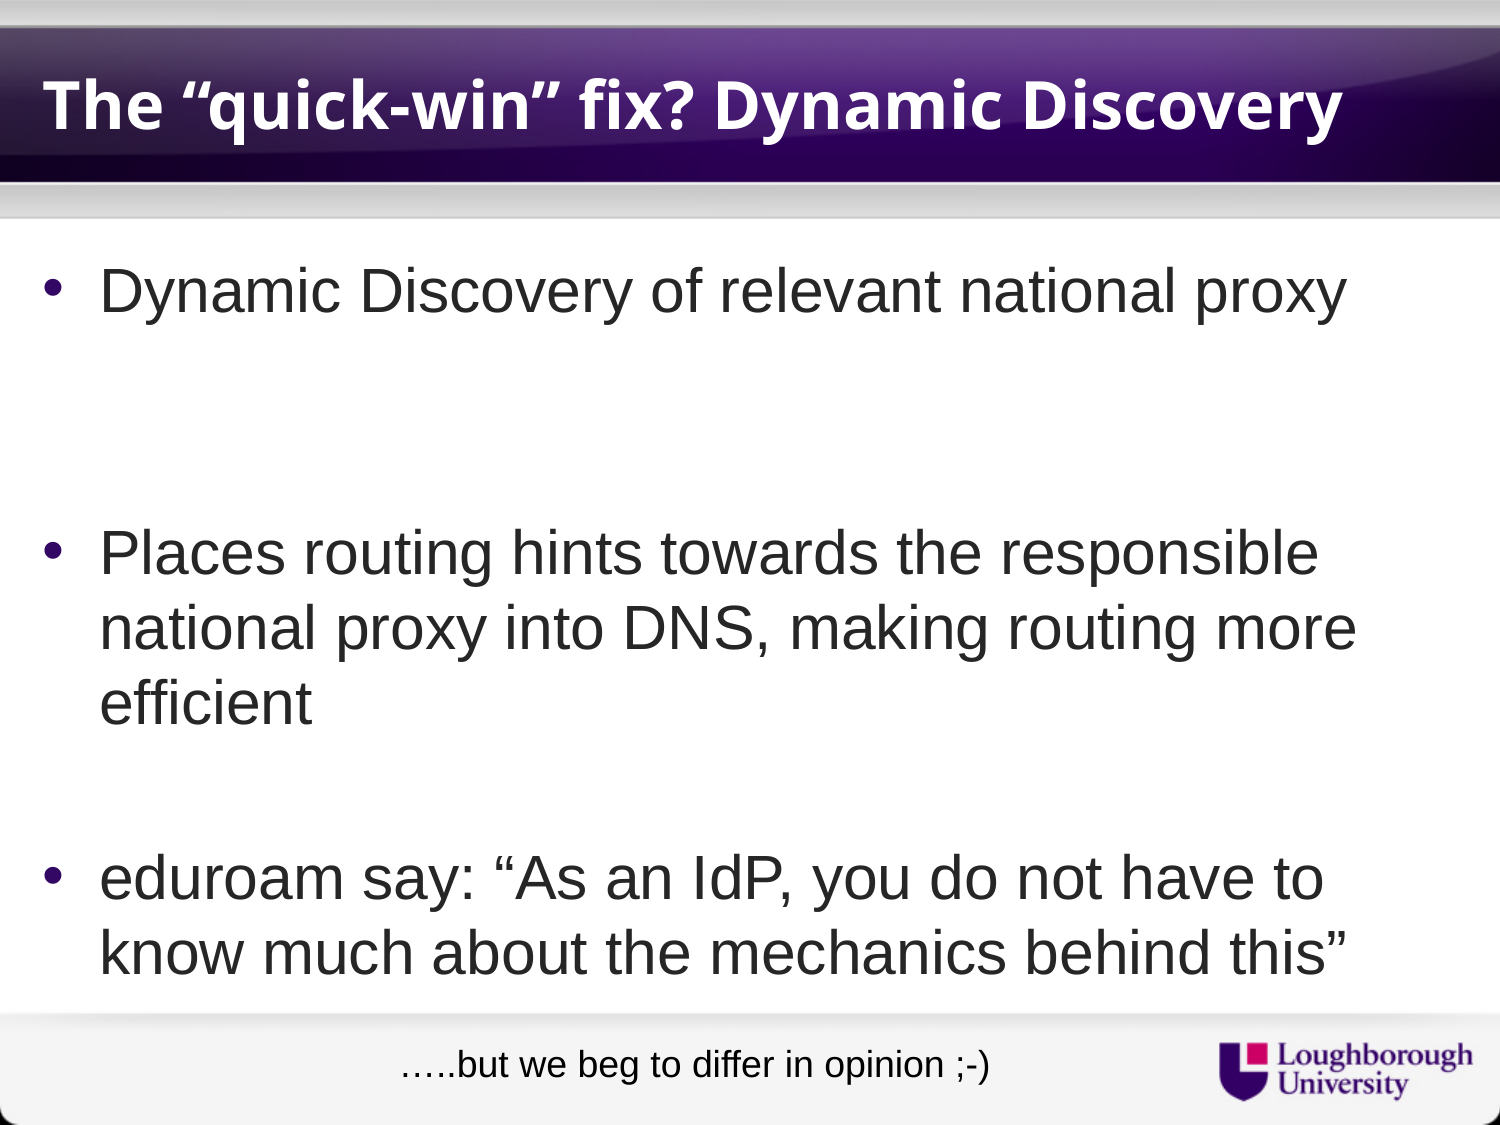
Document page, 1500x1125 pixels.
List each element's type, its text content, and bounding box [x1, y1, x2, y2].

picture [0, 0, 1500, 1125]
title The “quick-win” fix? Dynamic Discovery [27, 27, 1481, 179]
text_box …..but we beg to differ in opinion ;-) [383, 1033, 1006, 1093]
list Dynamic Discovery of relevant national proxy Places routing hints towards the responsible national proxy into DNS, making routing more efficient eduroam say: “As an IdP, you do not have to know much about the mechanics behind this” [27, 231, 1481, 1006]
